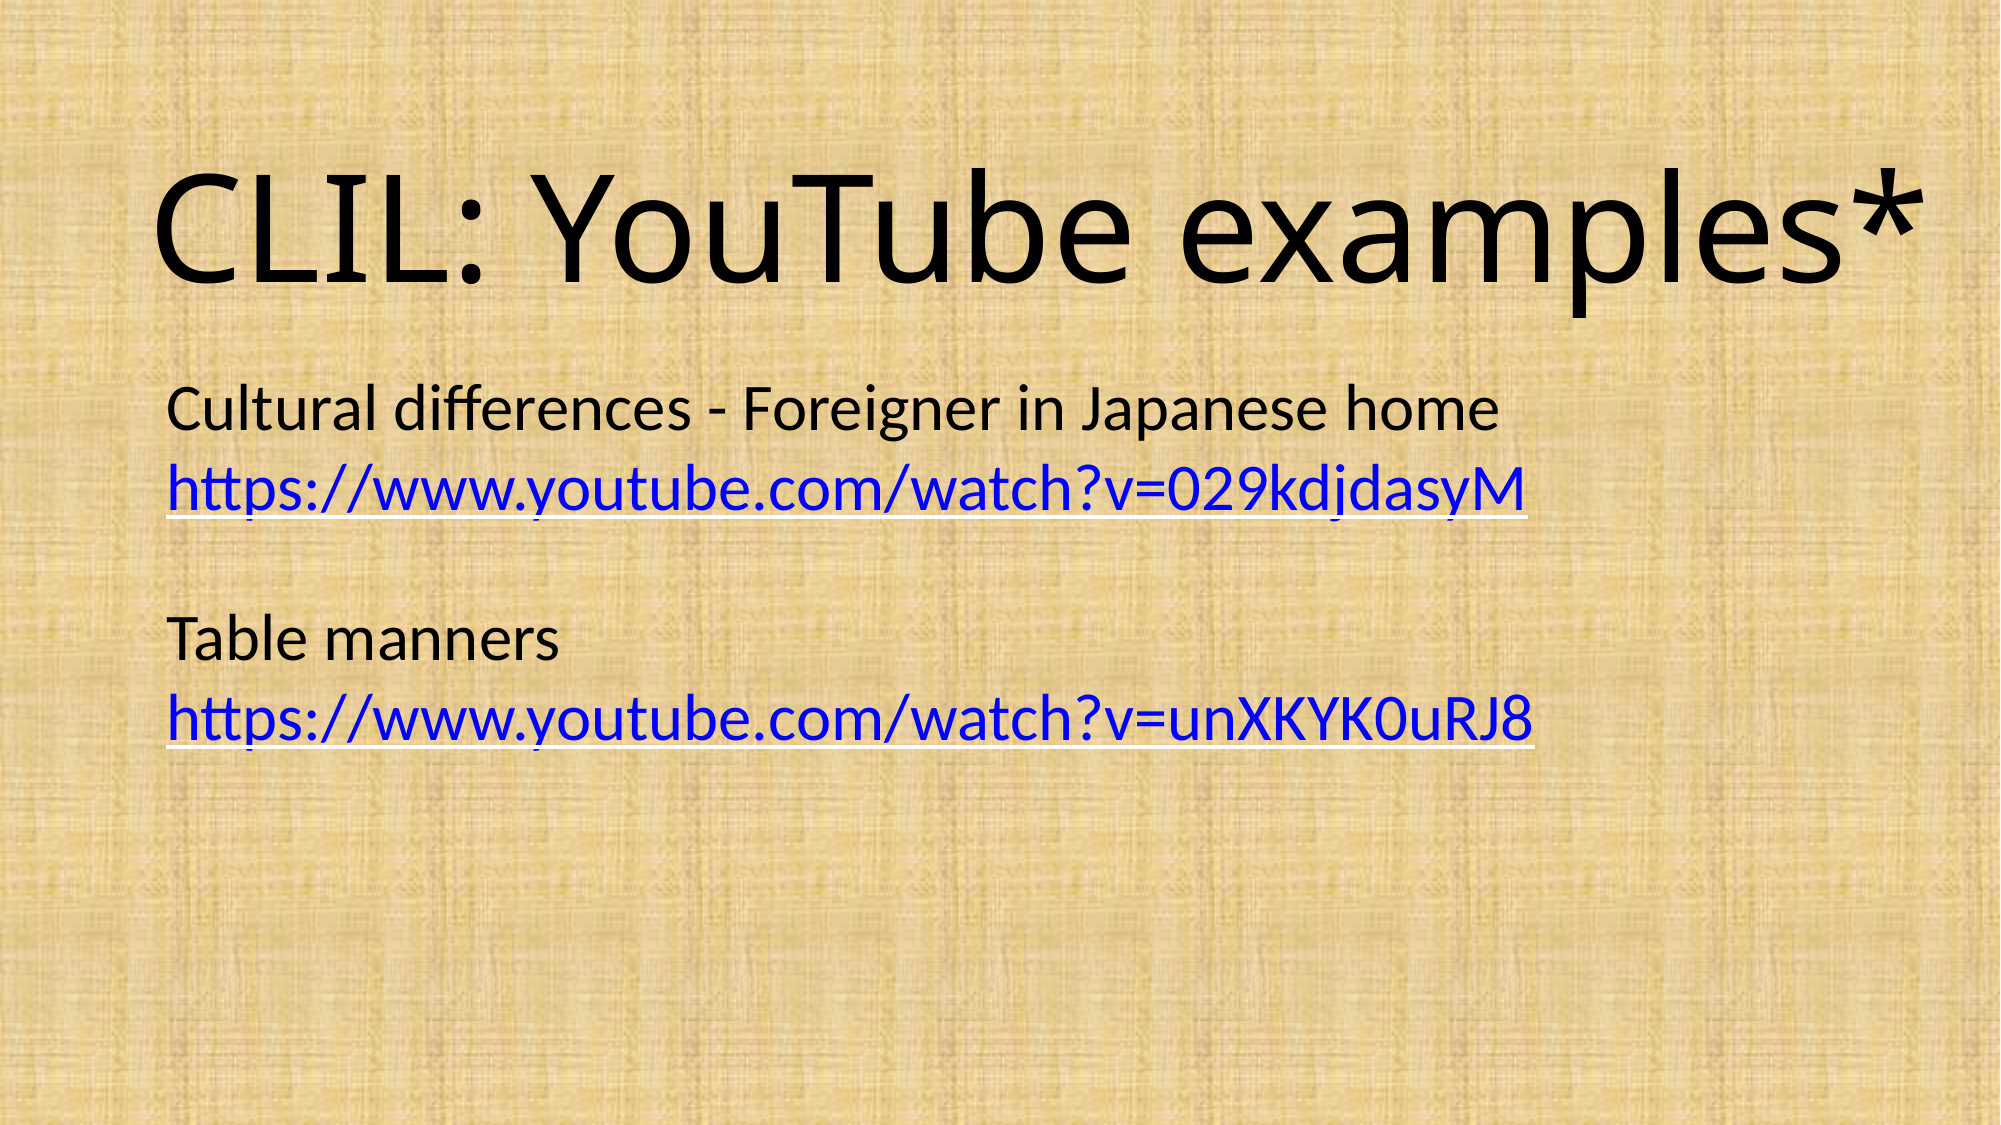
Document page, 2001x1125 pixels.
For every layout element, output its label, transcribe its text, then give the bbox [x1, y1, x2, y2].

text_box CLIL: YouTube examples* [133, 112, 1986, 357]
picture [0, 0, 2001, 1125]
text_box Cultural differences - Foreigner in Japanese home https://www.youtube.com/watch?v=029kdjdasyM Table manners https://www.youtube.com/watch?v=unXKYK0uRJ8 [151, 356, 1913, 1125]
